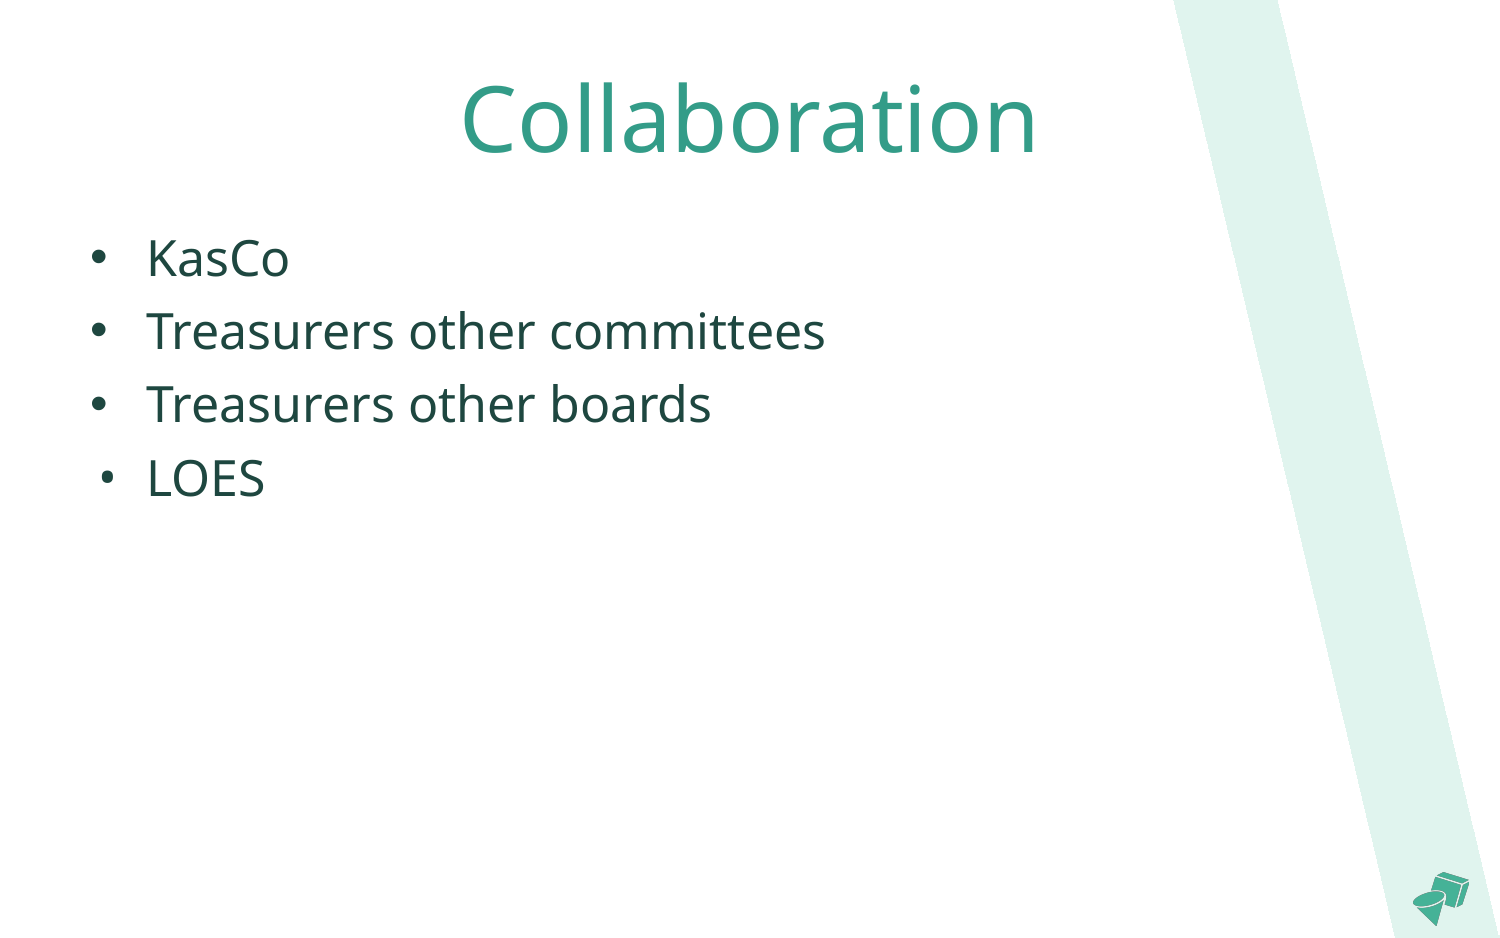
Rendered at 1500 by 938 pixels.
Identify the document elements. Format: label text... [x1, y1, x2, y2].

text_box KasCo Treasurers other committees Treasurers other boards LOES [74, 218, 957, 838]
title Collaboration [75, 37, 957, 194]
picture [961, 0, 1500, 938]
